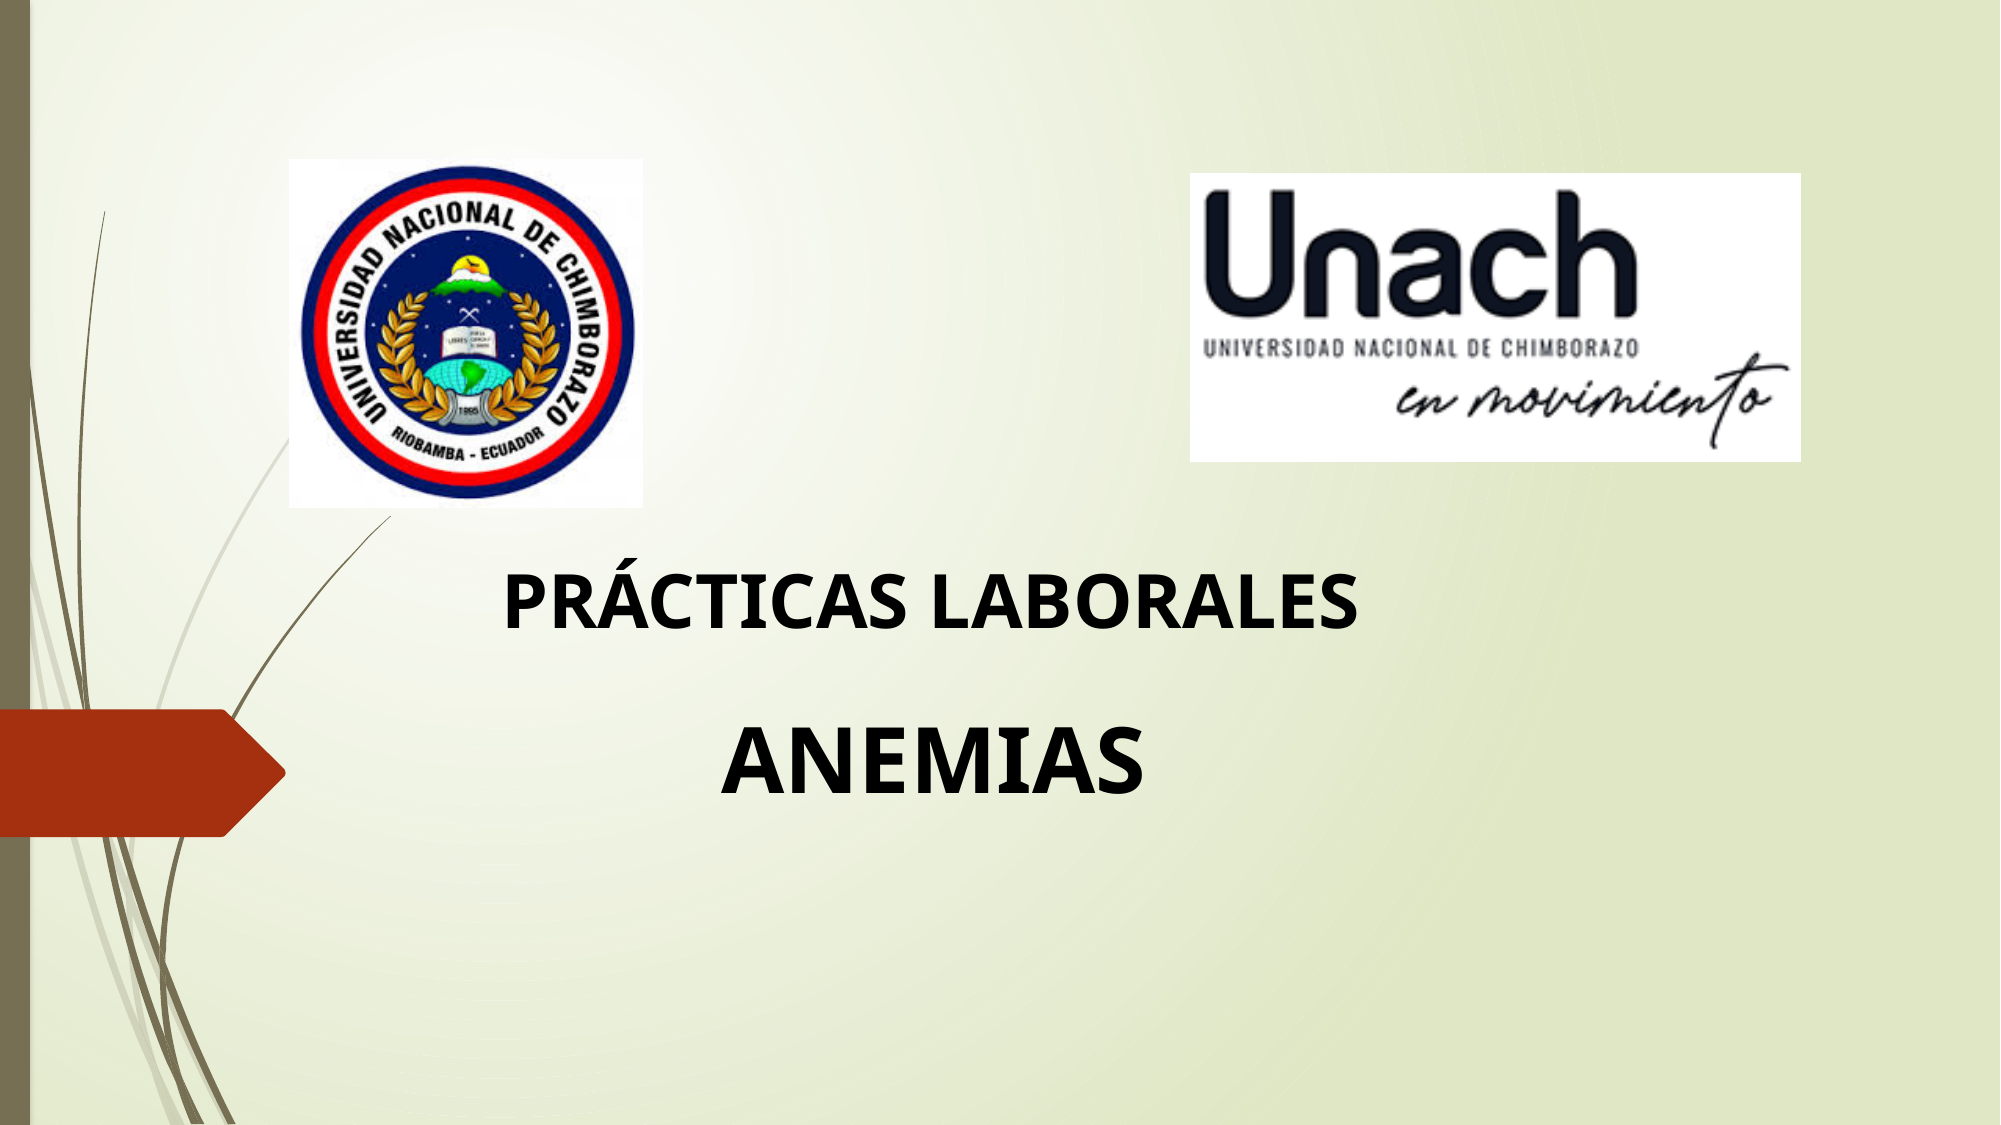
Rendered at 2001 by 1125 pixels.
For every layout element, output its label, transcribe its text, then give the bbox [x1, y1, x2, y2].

picture [1189, 173, 1801, 462]
text_box ANEMIAS [458, 694, 1434, 929]
text_box PRÁCTICAS LABORALES [486, 546, 1611, 652]
picture [288, 159, 643, 509]
